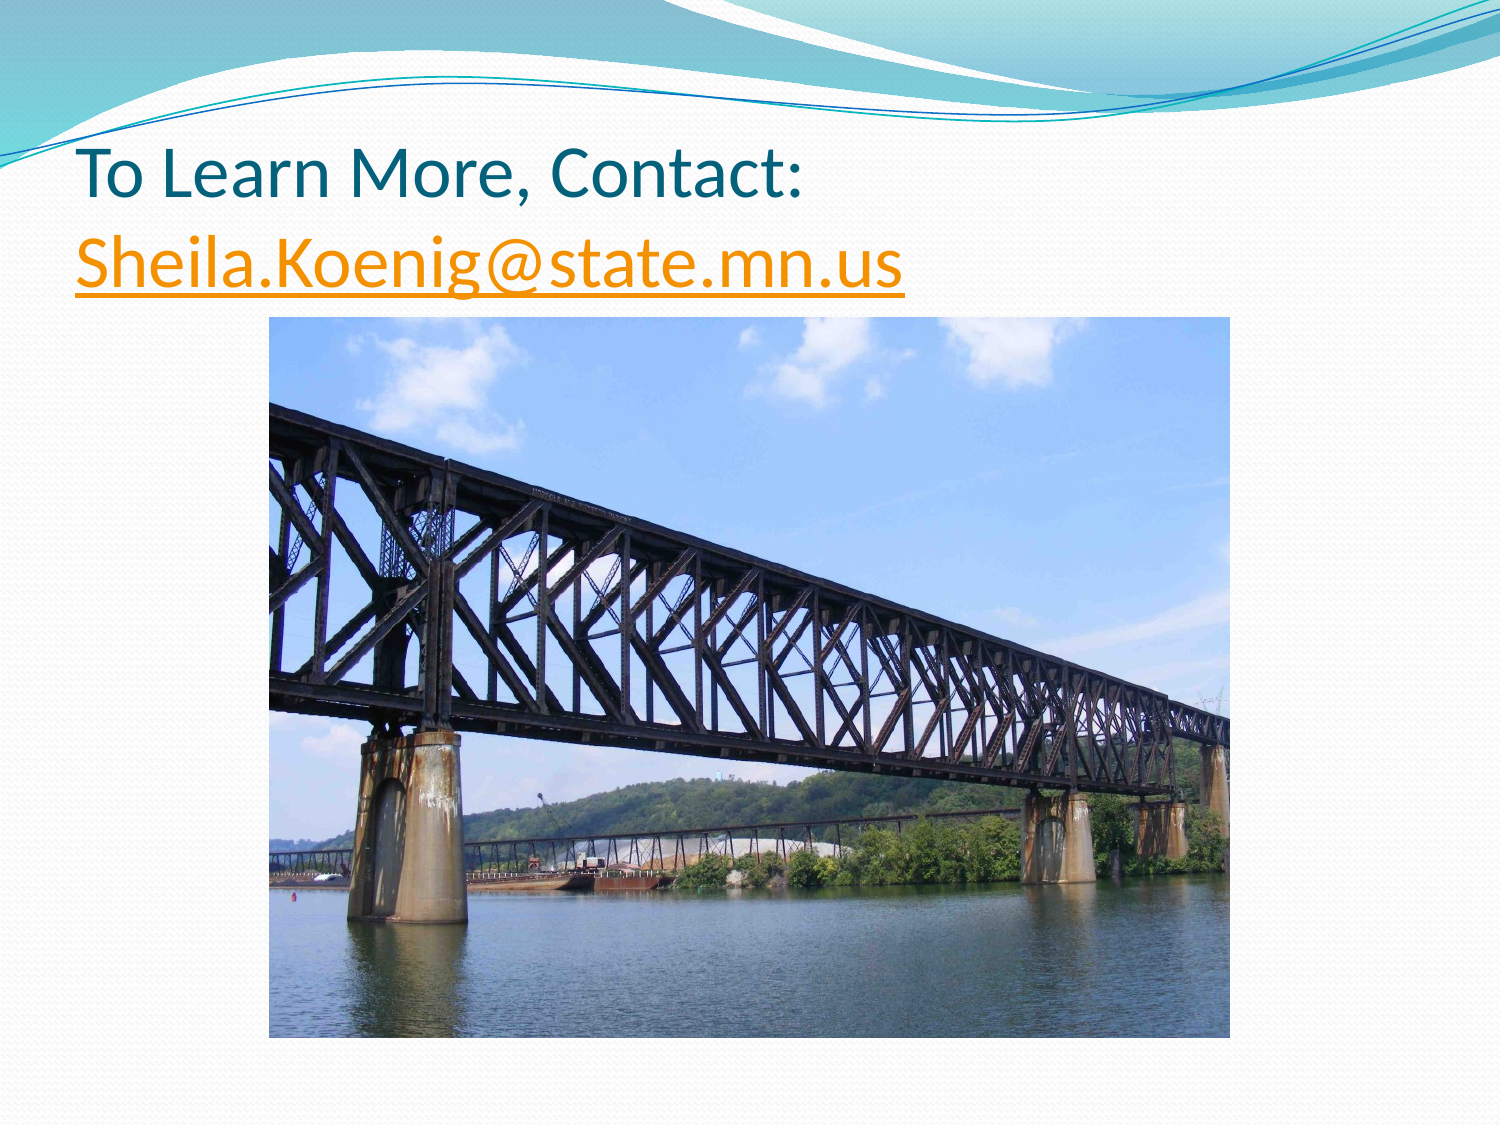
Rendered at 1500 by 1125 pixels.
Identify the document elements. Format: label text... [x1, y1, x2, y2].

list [269, 317, 1231, 1038]
title To Learn More, Contact: Sheila.Koenig@state.mn.us [75, 115, 1425, 303]
